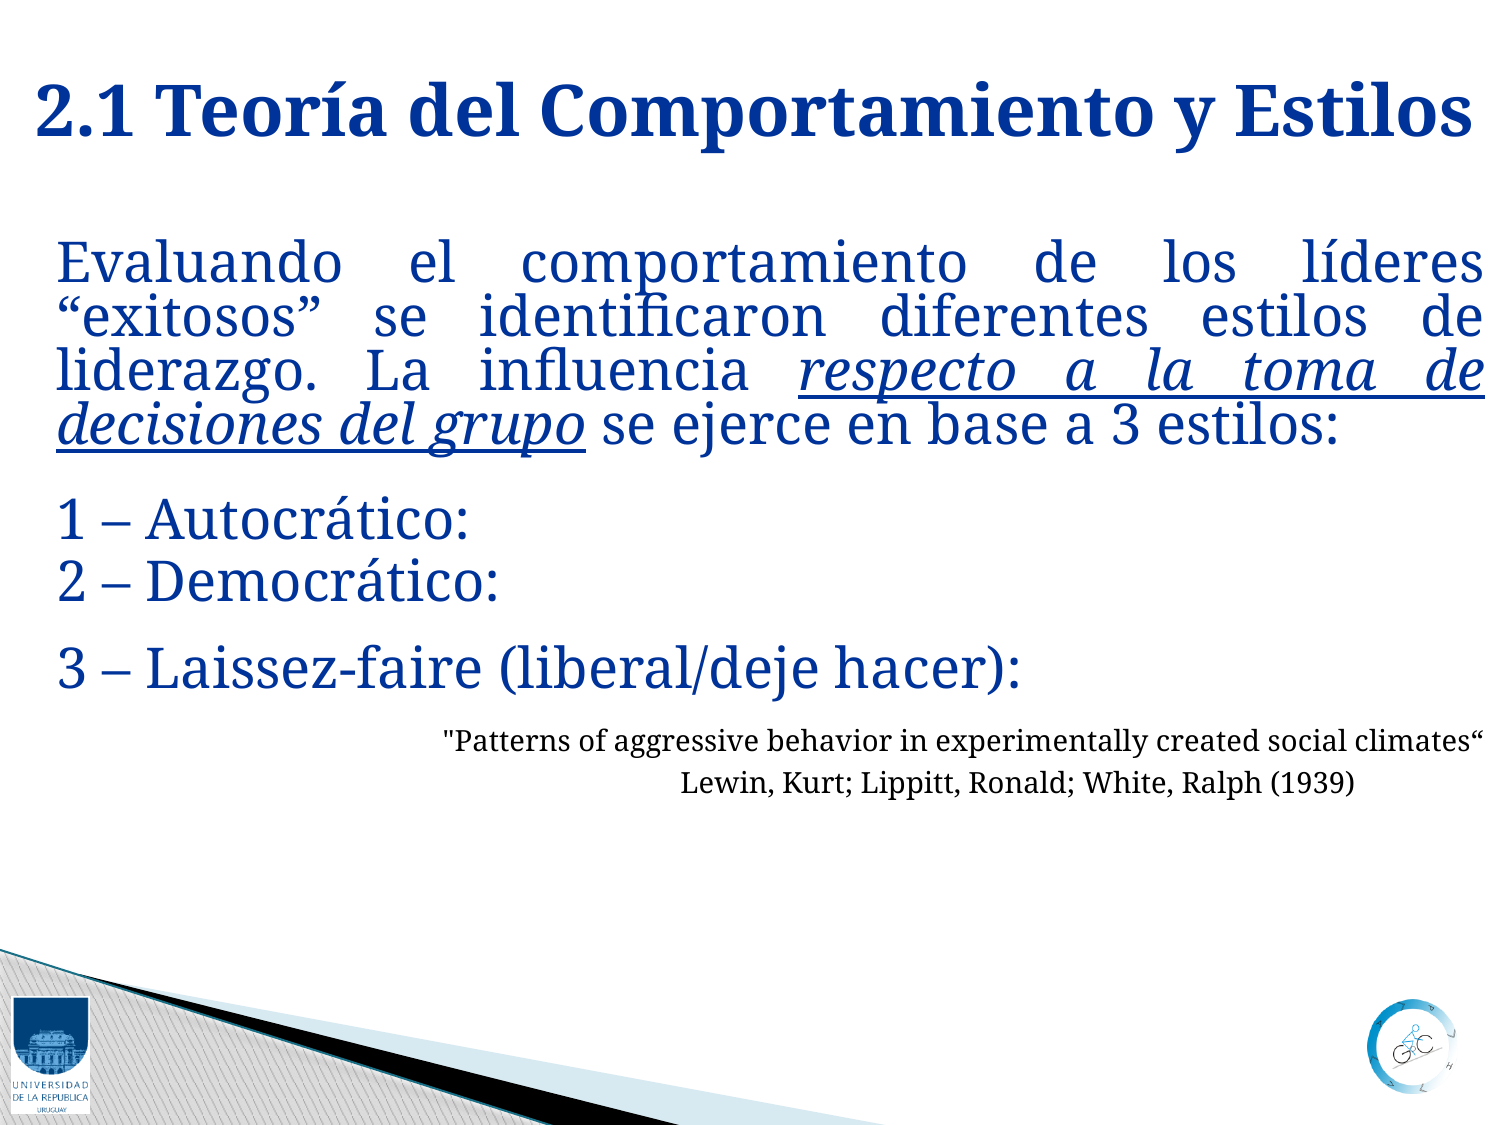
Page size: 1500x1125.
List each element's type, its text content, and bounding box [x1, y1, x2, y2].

picture [11, 996, 90, 1114]
title 2.1 Teoría del Comportamiento y Estilos [11, 54, 1500, 161]
picture [1367, 1047, 1458, 1094]
list Evaluando el comportamiento de los líderes “exitosos” se identificaron diferentes estilos de liderazgo. La influencia respecto a la toma de decisiones del grupo se ejerce en base a 3 estilos: 1 – Autocrático: 2 – Democrático: 3 – Laissez-faire (liberal/deje hacer): "Patterns of aggressive behavior in experimentally created social climates“ Lewin, Kurt; Lippitt, Ronald; White, Ralph (1939) [41, 232, 1500, 1047]
